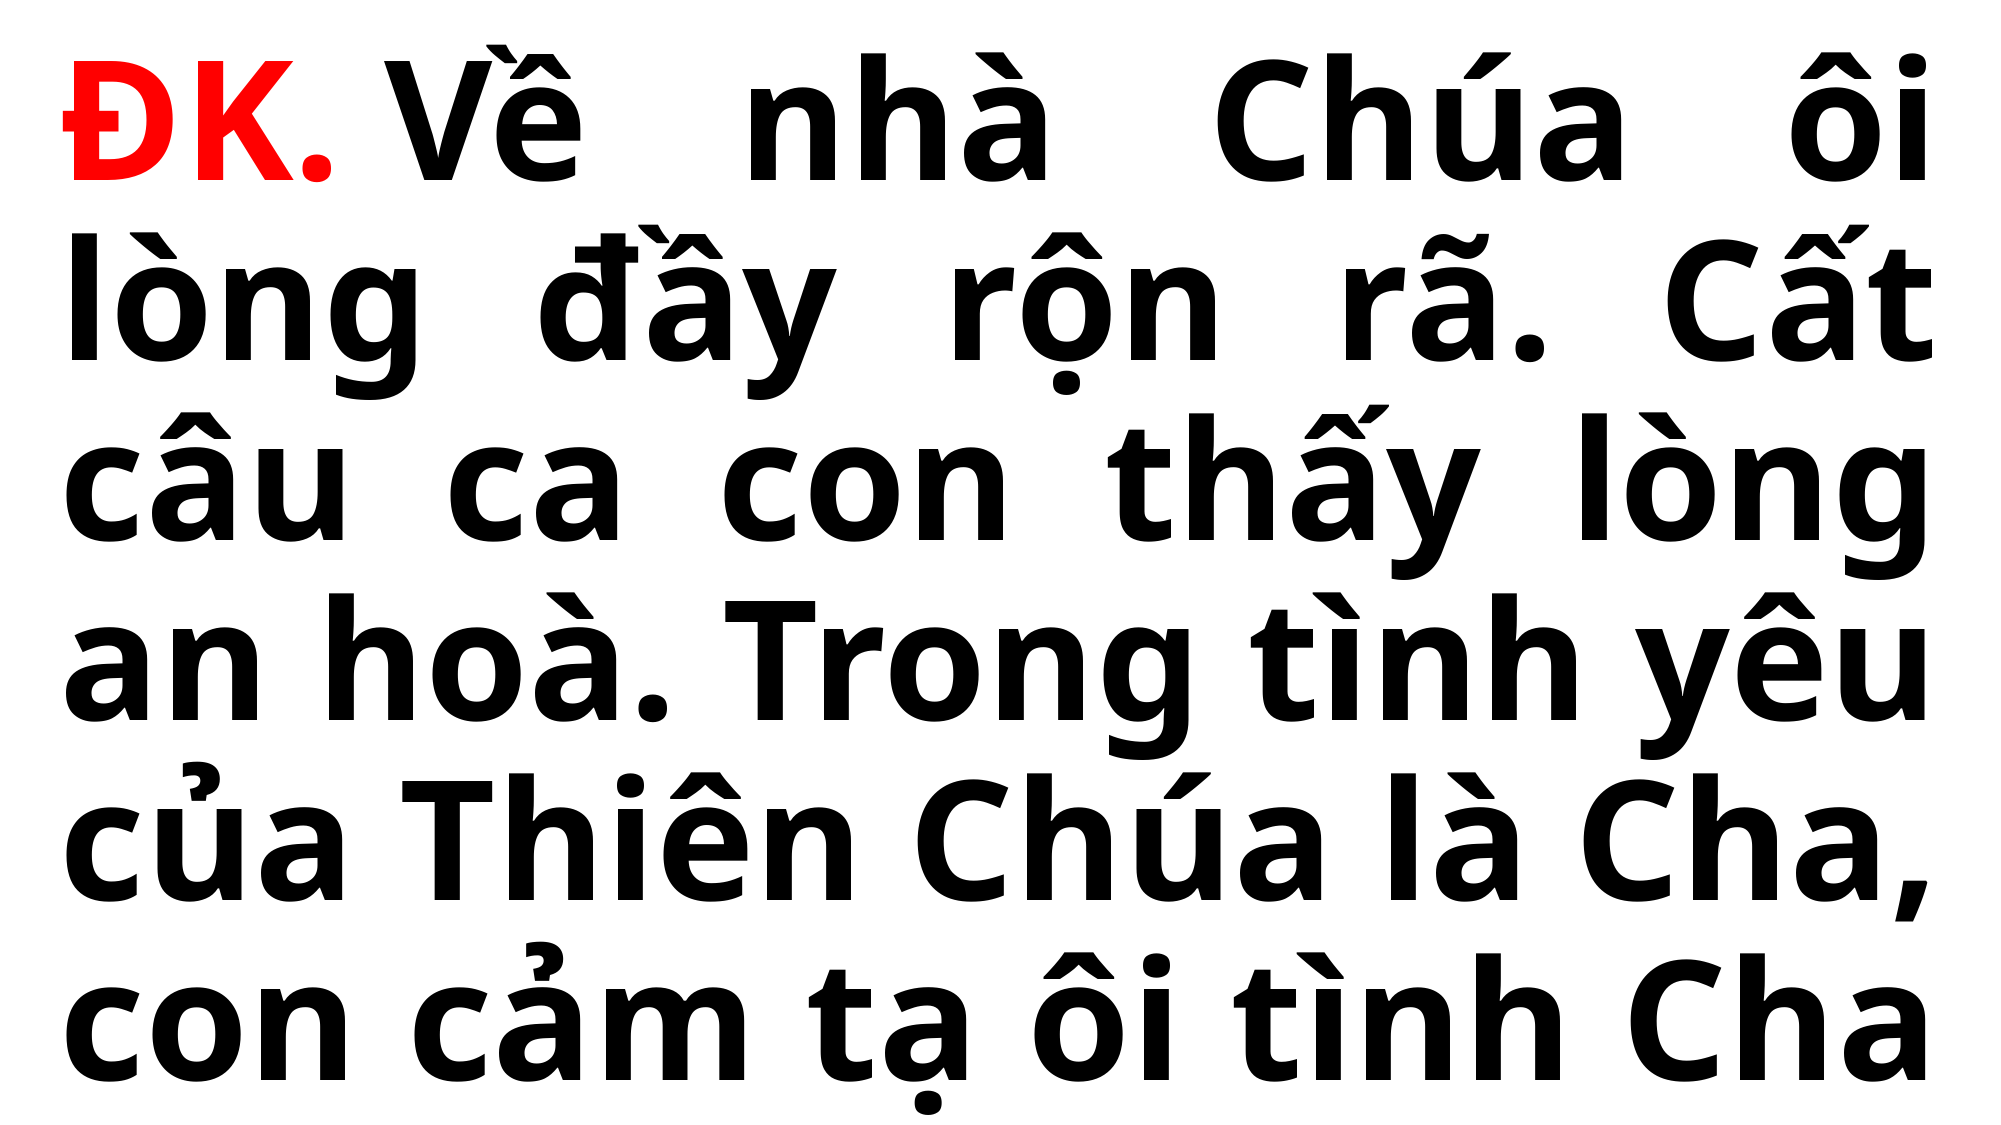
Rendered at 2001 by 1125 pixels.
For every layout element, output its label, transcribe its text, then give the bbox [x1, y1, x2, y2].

list ĐK. Về nhà Chúa ôi lòng đầy rộn rã. Cất câu ca con thấy lòng an hoà. Trong tình yêu của Thiên Chúa là Cha, con cảm tạ ôi tình Cha muôn vàn [44, 28, 1955, 446]
